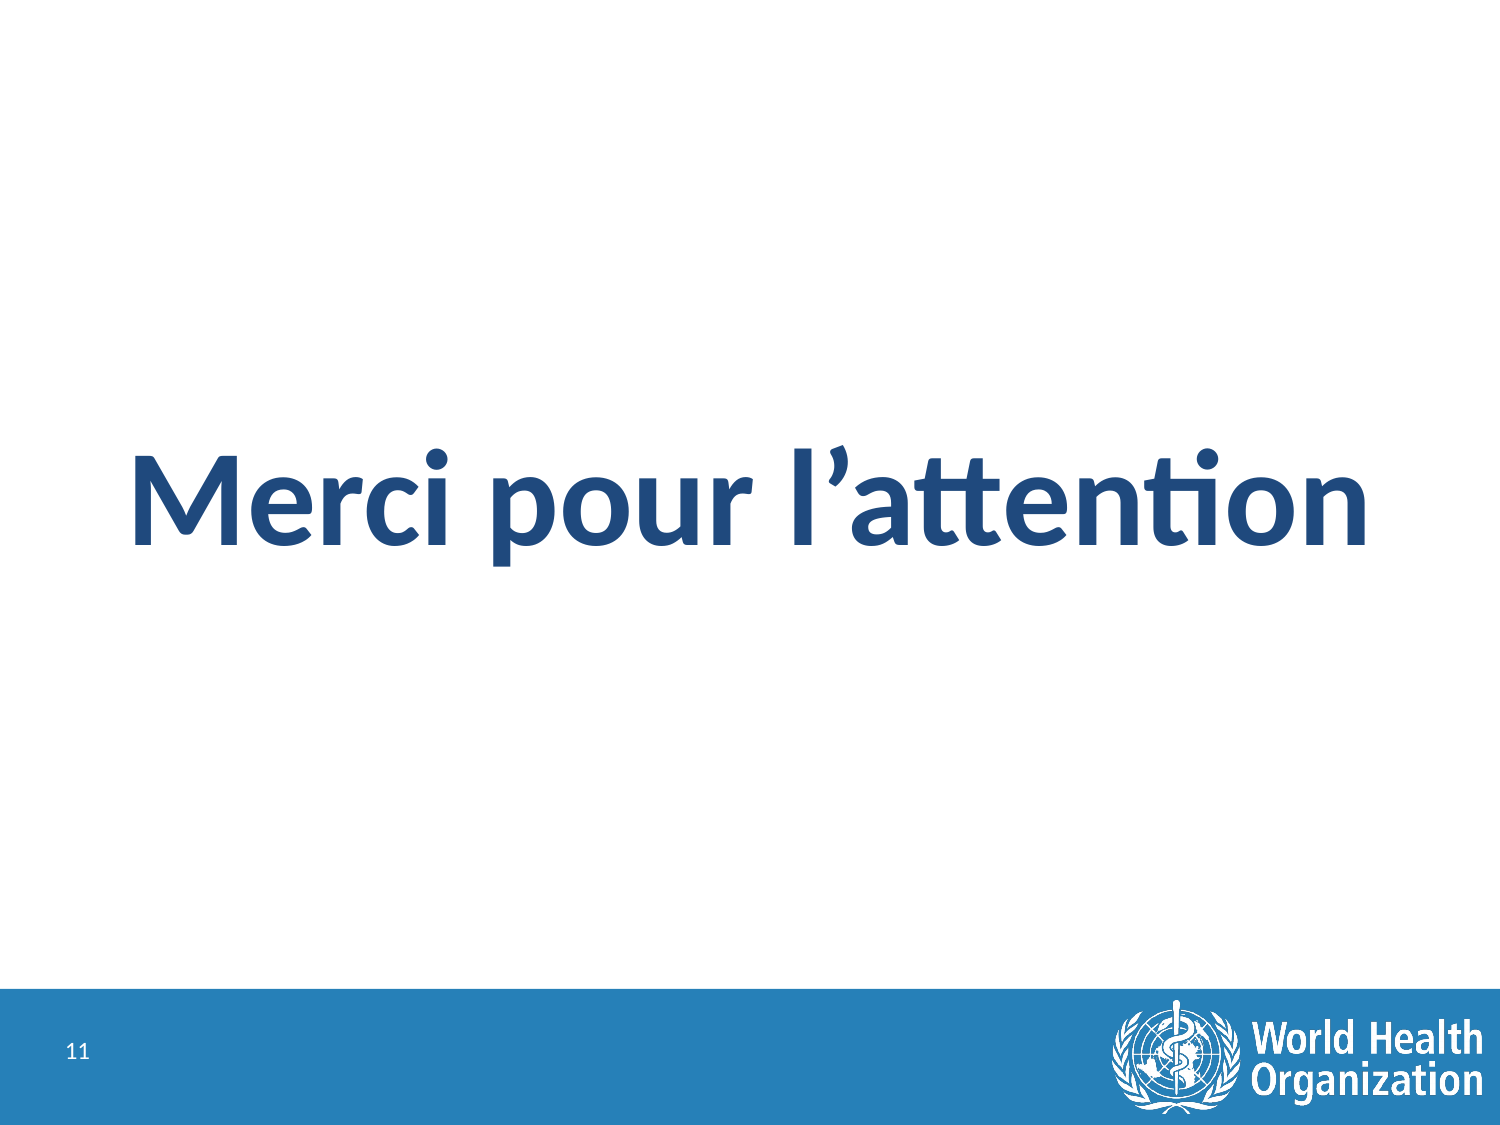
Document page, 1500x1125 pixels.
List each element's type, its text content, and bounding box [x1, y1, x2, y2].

list Merci pour l’attention [75, 399, 1425, 600]
slide_number 11 [50, 1027, 175, 1087]
picture [1112, 1000, 1482, 1114]
